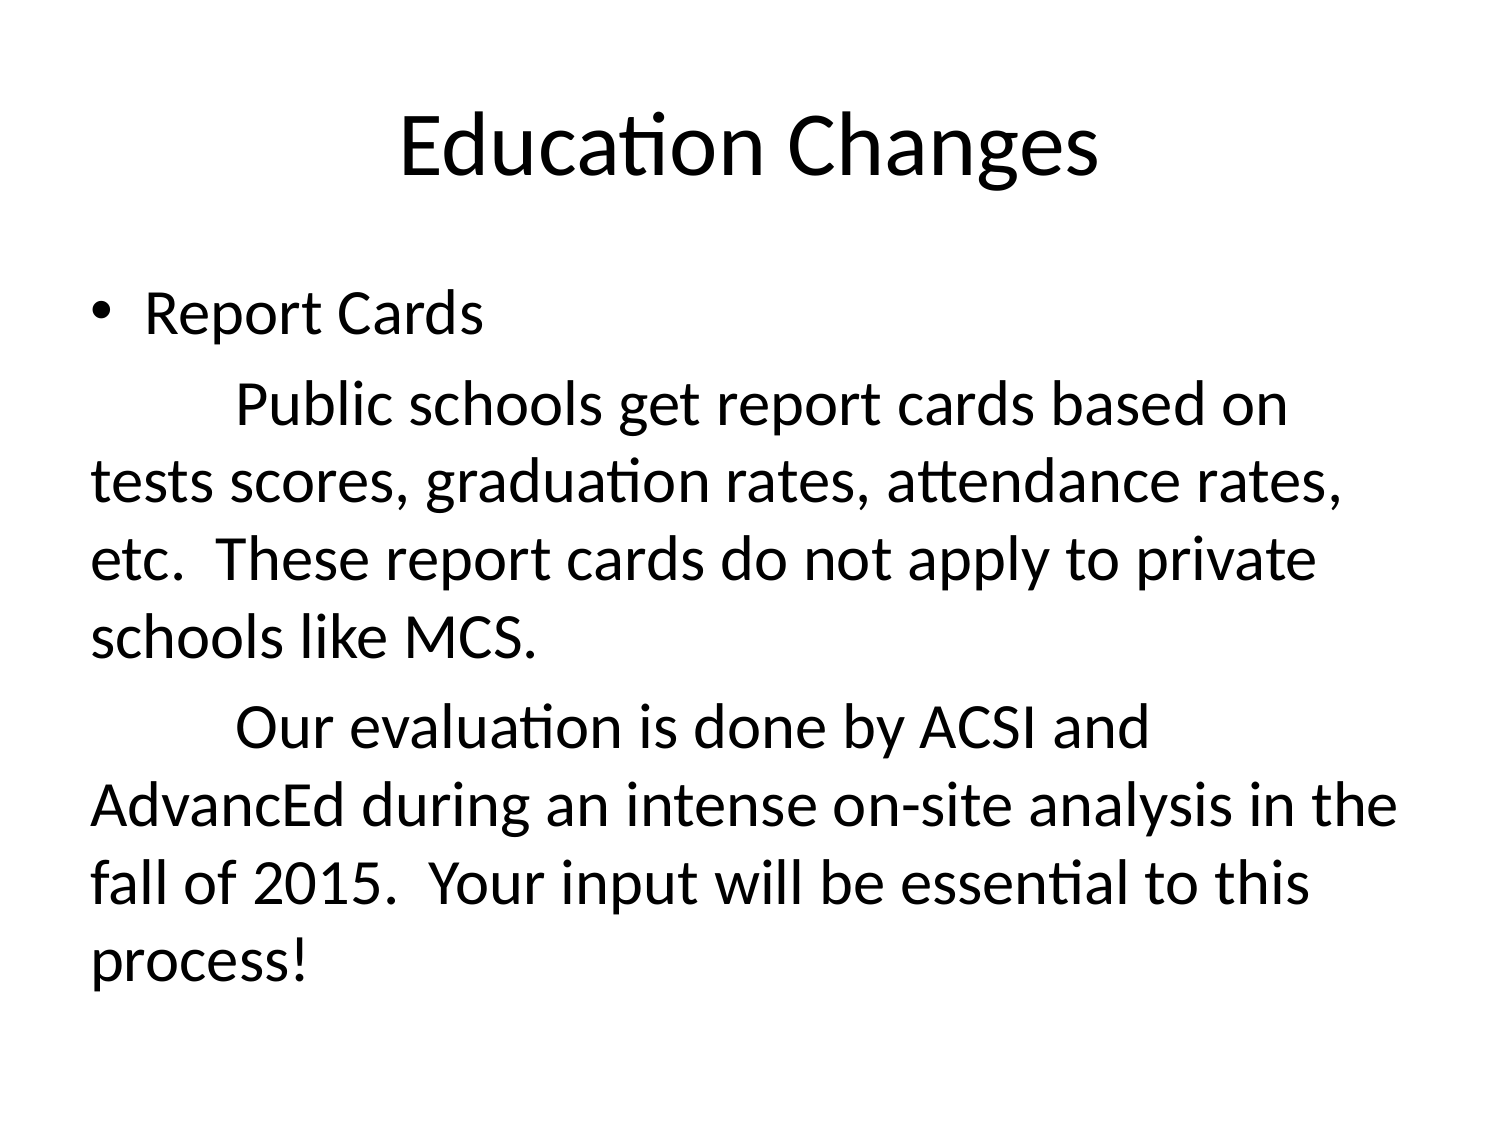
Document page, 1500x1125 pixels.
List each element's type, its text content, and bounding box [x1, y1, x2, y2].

list Report Cards Public schools get report cards based on tests scores, graduation rates, attendance rates, etc. These report cards do not apply to private schools like MCS. Our evaluation is done by ACSI and AdvancEd during an intense on-site analysis in the fall of 2015. Your input will be essential to this process! [75, 262, 1425, 1005]
title Education Changes [75, 45, 1425, 233]
